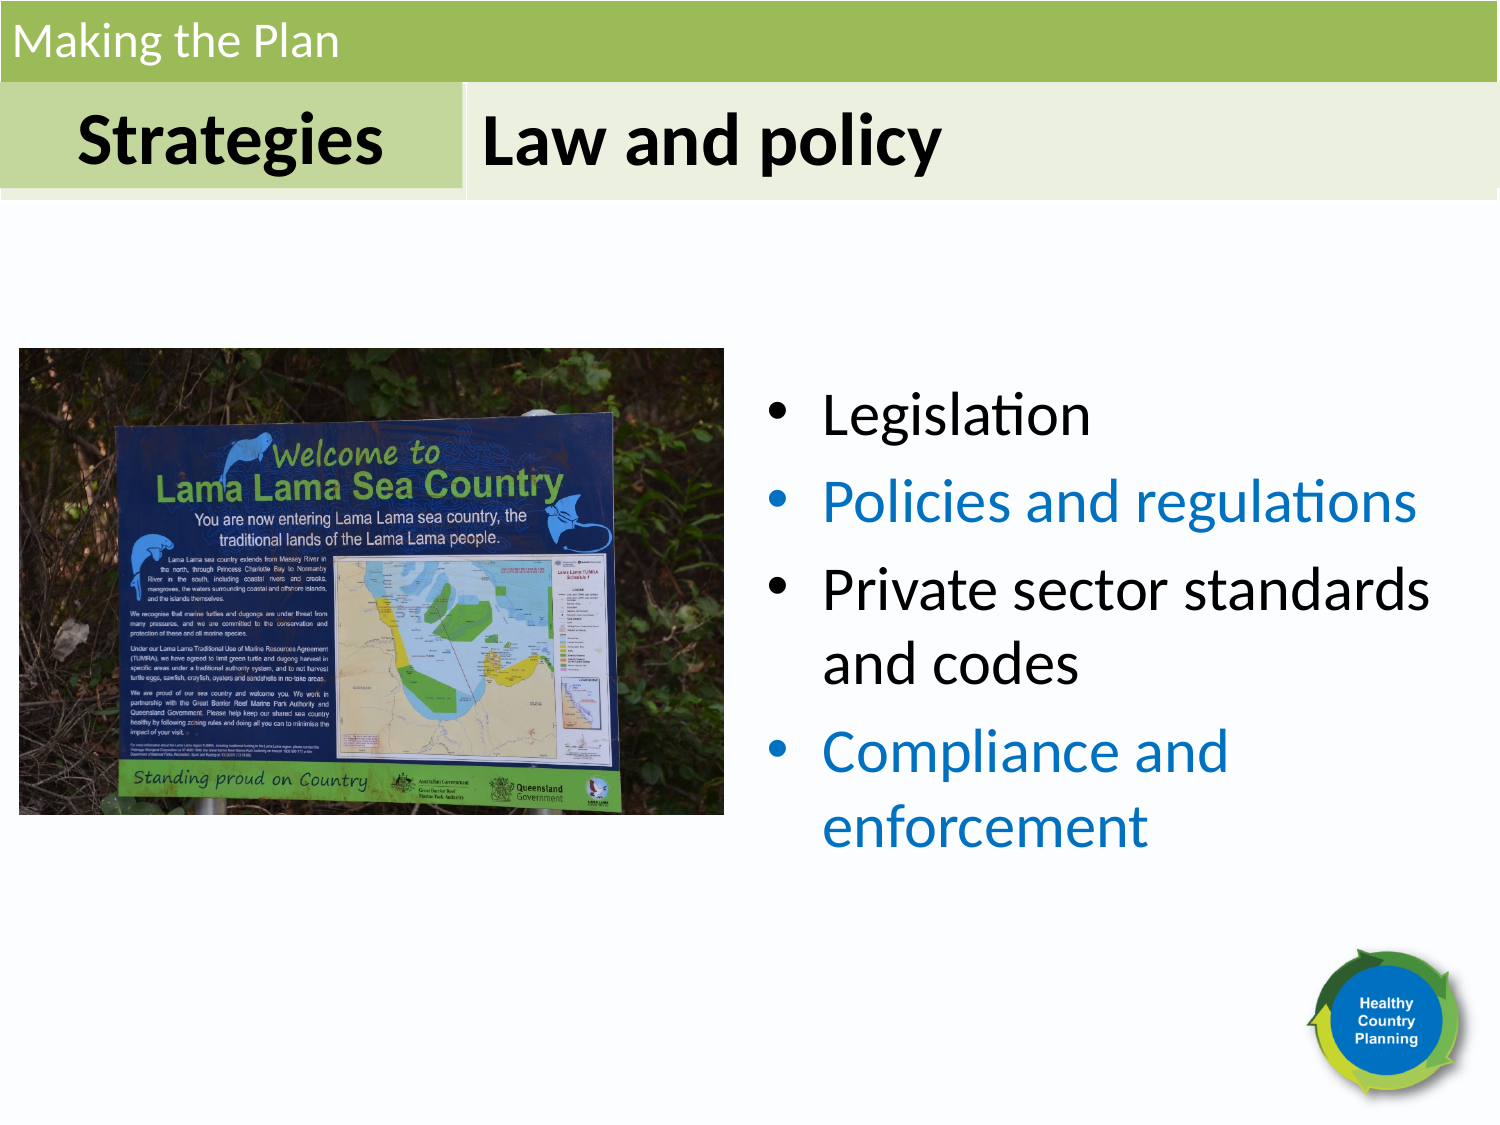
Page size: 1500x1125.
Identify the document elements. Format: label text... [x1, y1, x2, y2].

picture [19, 348, 724, 815]
picture [1287, 937, 1498, 1125]
list Strategies [0, 82, 463, 189]
list Legislation Policies and regulations Private sector standards and codes Compliance and enforcement [751, 365, 1451, 901]
list Law and policy [467, 82, 1500, 189]
list Making the Plan [0, 0, 1494, 76]
